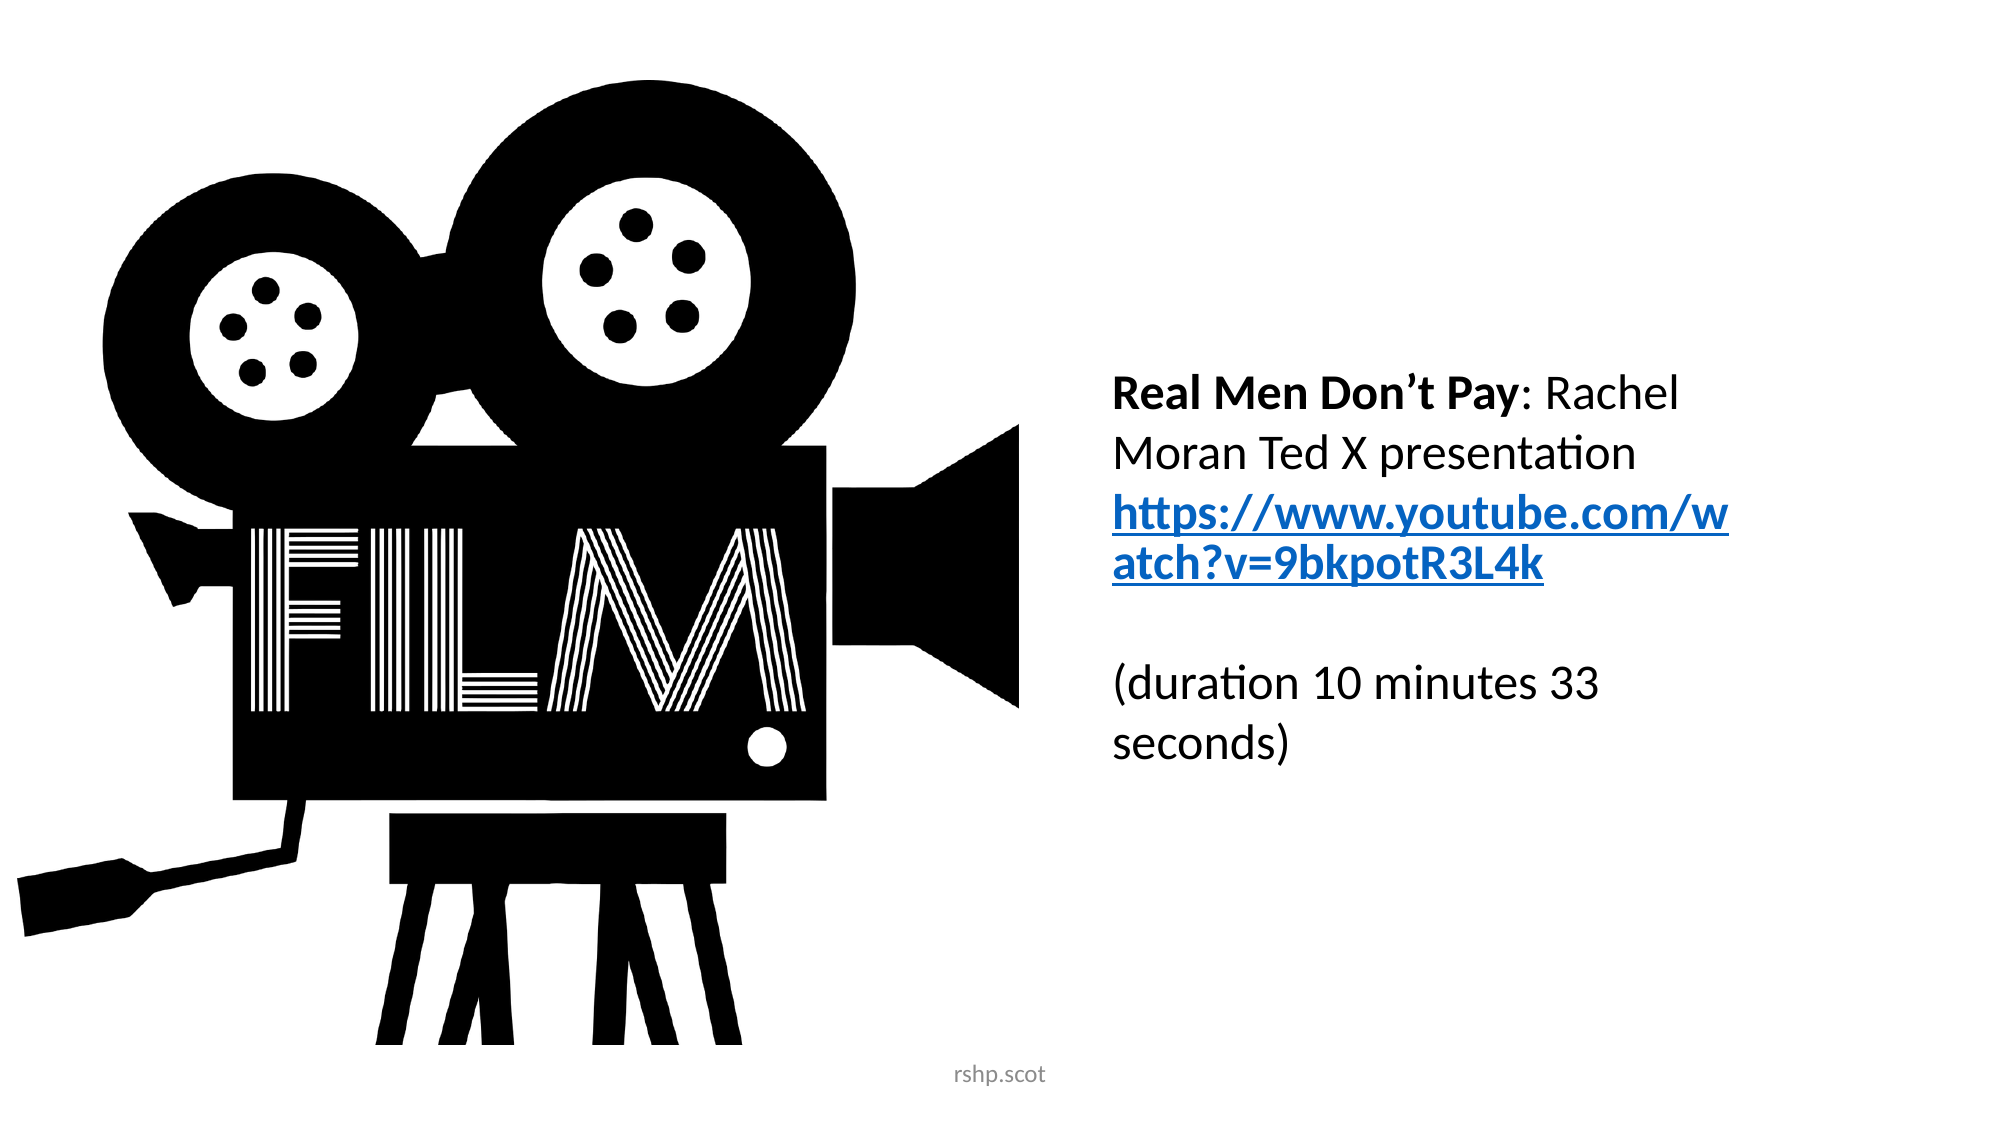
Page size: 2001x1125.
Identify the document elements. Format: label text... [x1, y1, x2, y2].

text_box Real Men Don’t Pay: Rachel Moran Ted X presentation https://www.youtube.com/watch?v=9bkpotR3L4k (duration 10 minutes 33 seconds) [1097, 352, 1754, 727]
footer rshp.scot [662, 1042, 1338, 1103]
picture [17, 80, 1019, 1045]
